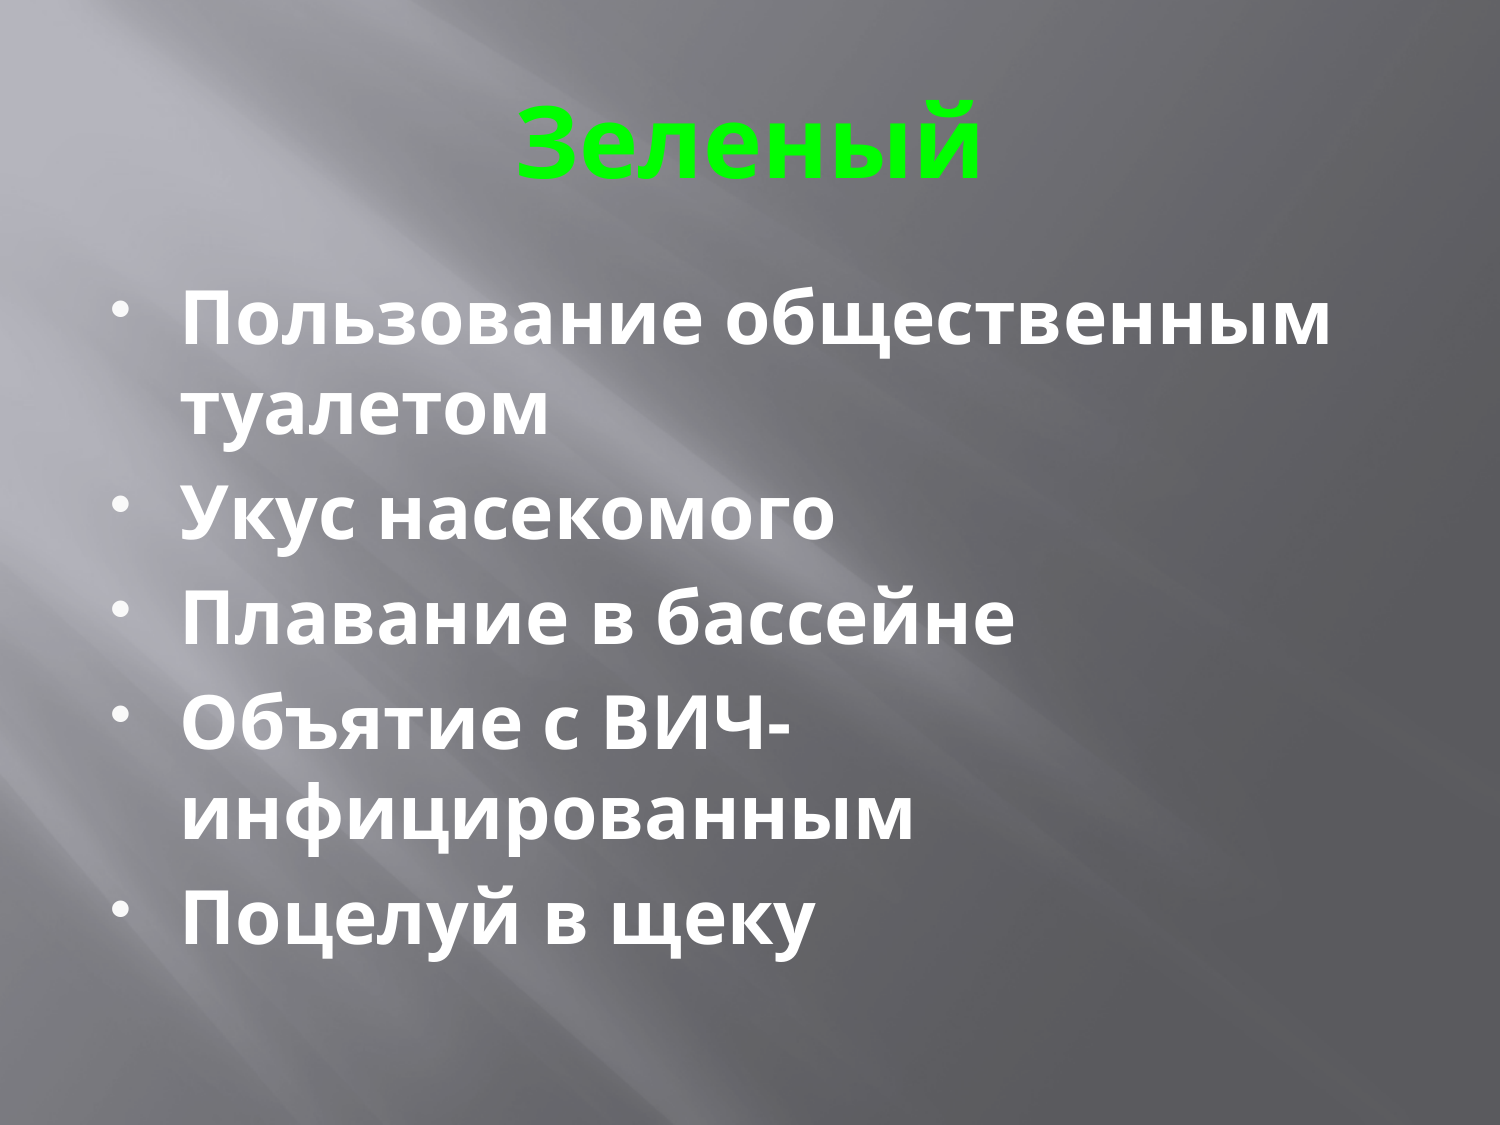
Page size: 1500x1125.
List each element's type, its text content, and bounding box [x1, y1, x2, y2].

title Зеленый [75, 45, 1425, 233]
list Пользование общественным туалетом Укус насекомого Плавание в бассейне Объятие с ВИЧ-инфицированным Поцелуй в щеку [75, 262, 1425, 1035]
